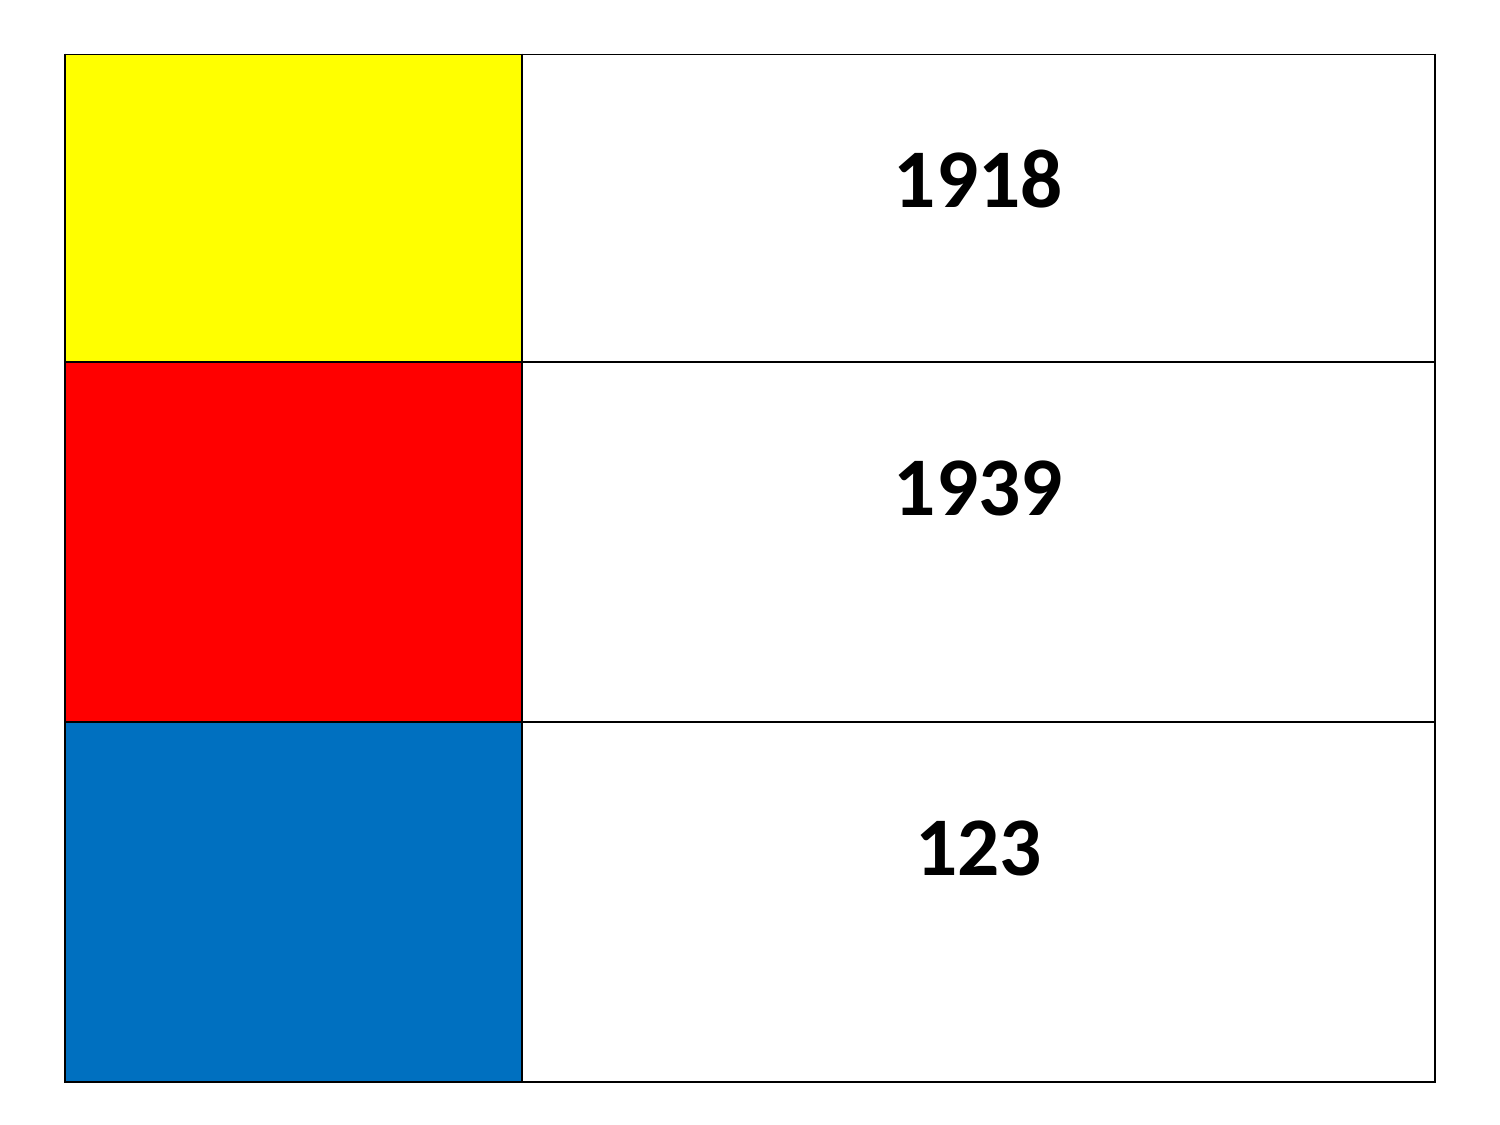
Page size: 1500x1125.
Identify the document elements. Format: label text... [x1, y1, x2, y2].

table_cell 123 [523, 723, 1434, 1081]
table_header [66, 55, 521, 361]
table_cell [66, 723, 521, 1081]
table_header 1918 [523, 55, 1434, 361]
table_cell [66, 363, 521, 721]
table_cell 1939 [523, 363, 1434, 721]
